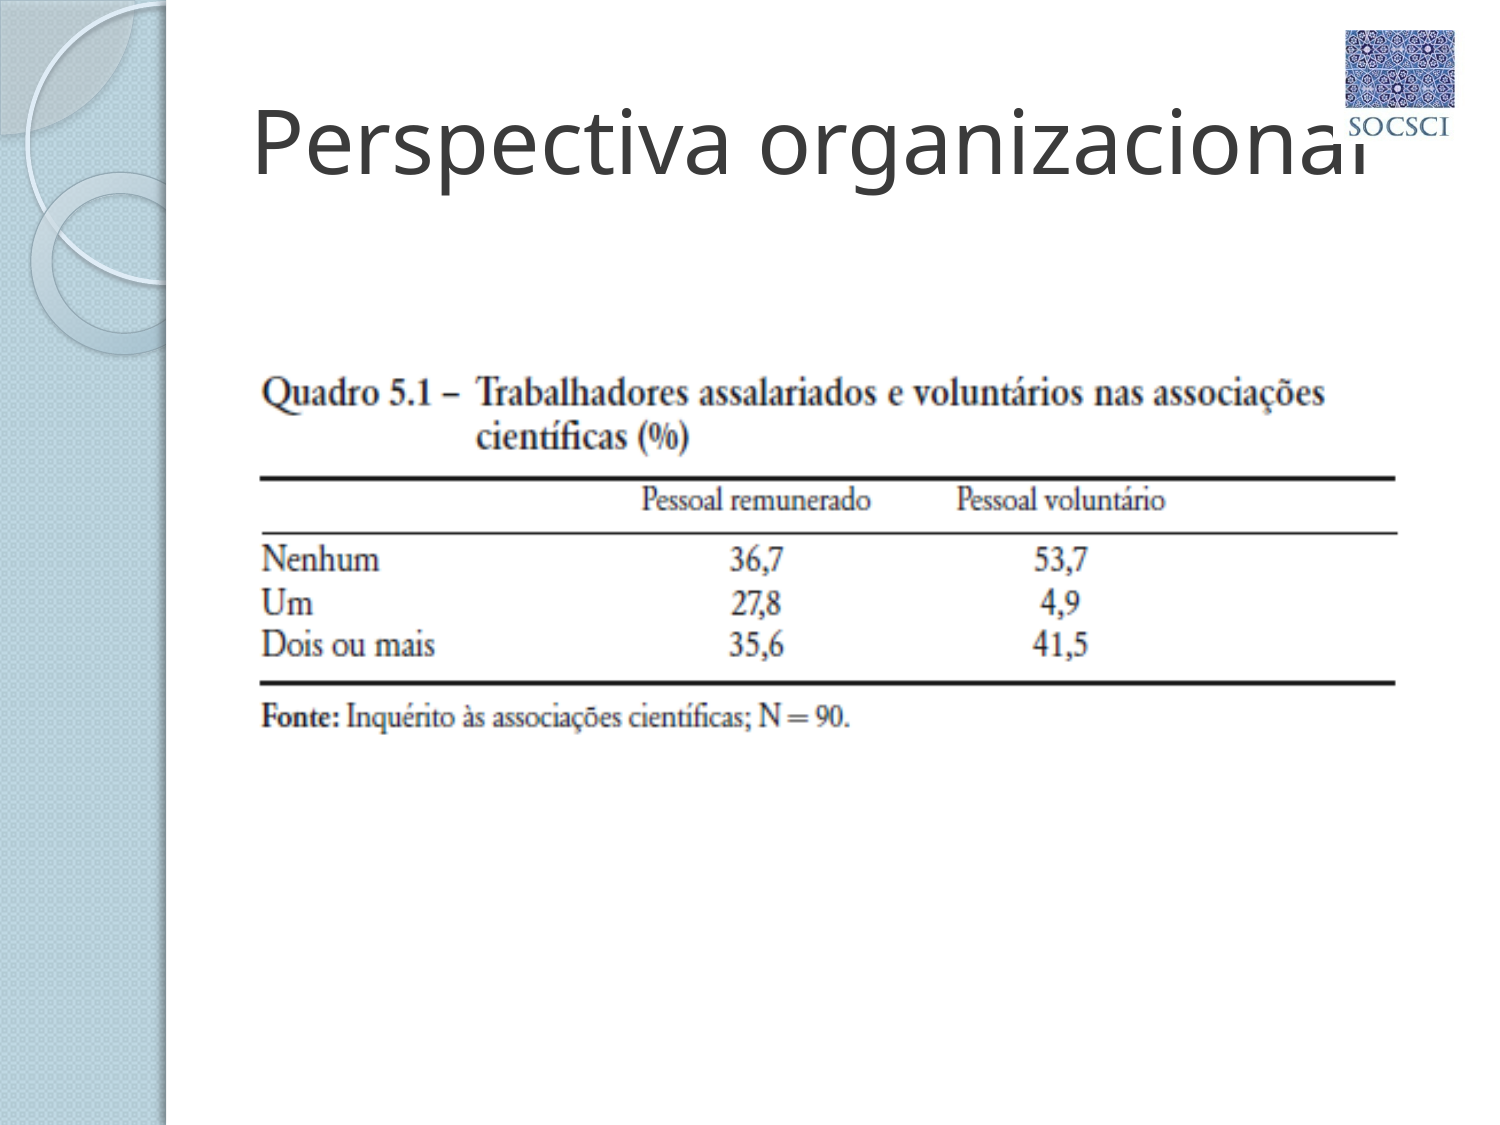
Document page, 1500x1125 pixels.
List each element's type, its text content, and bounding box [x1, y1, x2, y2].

picture [187, 337, 1500, 752]
text_box [171, 243, 1471, 973]
title Perspectiva organizacional [235, 45, 1466, 233]
picture [1333, 30, 1466, 144]
